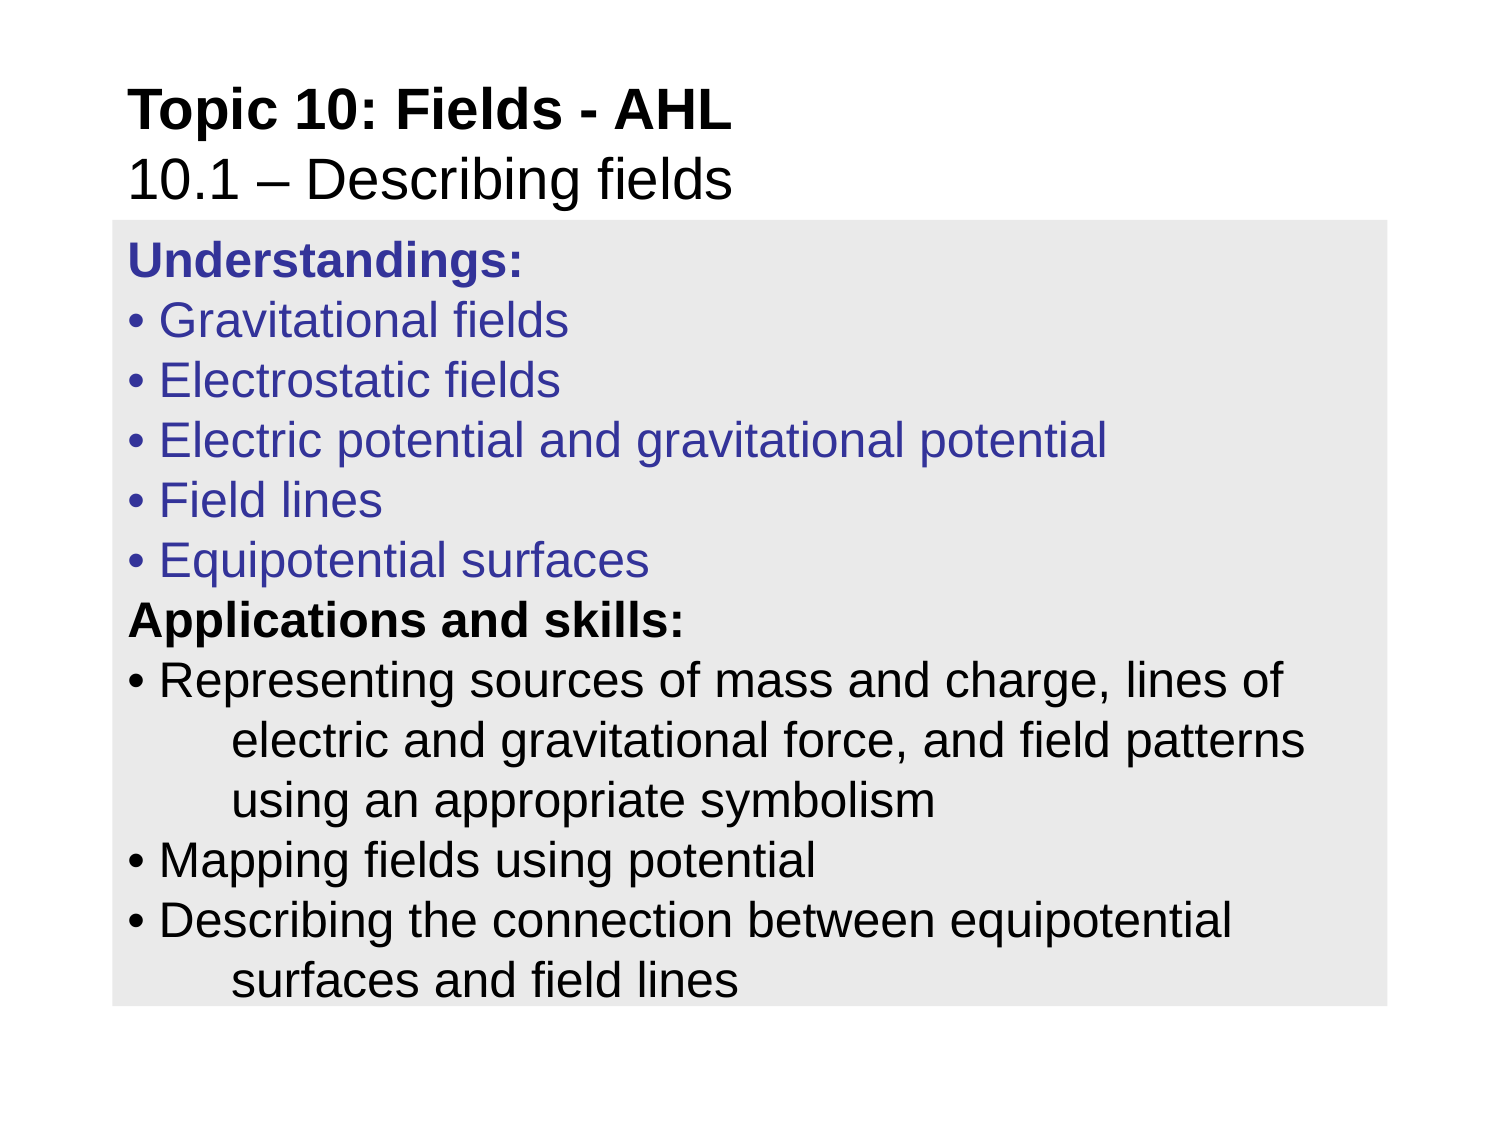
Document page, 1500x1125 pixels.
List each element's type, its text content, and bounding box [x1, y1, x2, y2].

text_box Understandings: • Gravitational fields • Electrostatic fields • Electric potential and gravitational potential • Field lines • Equipotential surfaces Applications and skills: • Representing sources of mass and charge, lines of electric and gravitational force, and field patterns using an appropriate symbolism • Mapping fields using potential • Describing the connection between equipotential surfaces and field lines [112, 219, 1388, 1007]
title Topic 10: Fields - AHL 10.1 – Describing fields [112, 66, 1388, 215]
